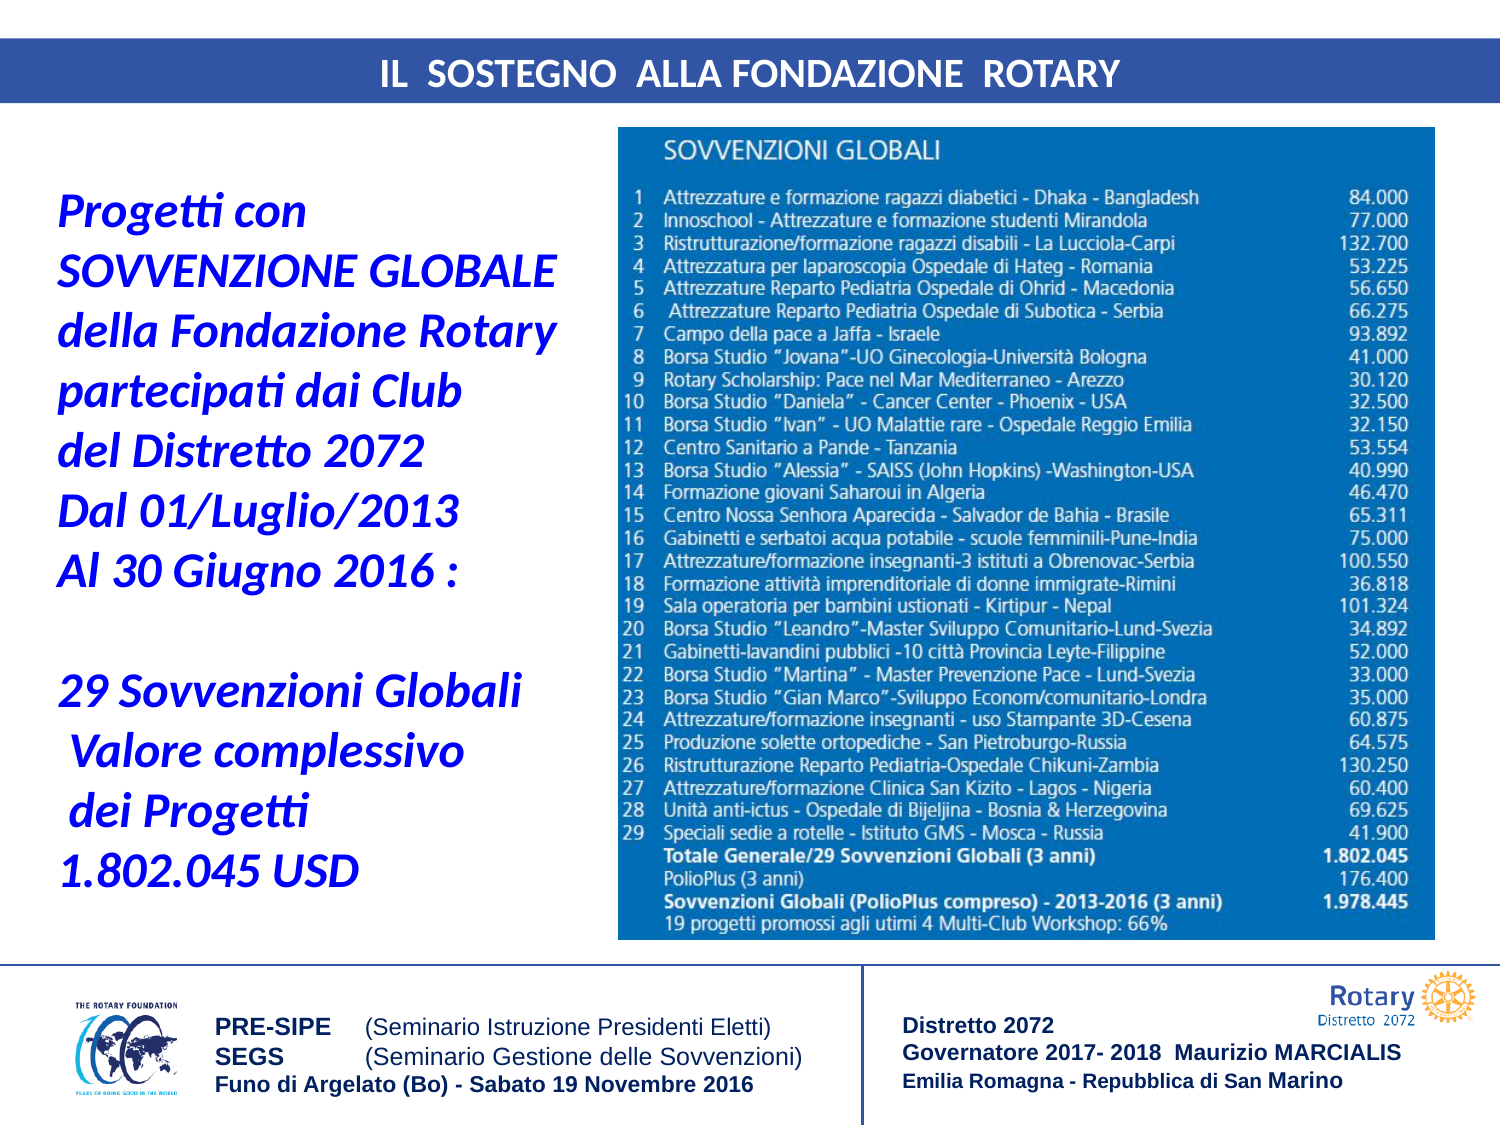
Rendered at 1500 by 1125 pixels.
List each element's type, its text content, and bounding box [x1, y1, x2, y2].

picture [62, 1002, 177, 1095]
picture [618, 127, 1436, 941]
picture [1316, 968, 1477, 1029]
text_box Progetti con SOVVENZIONE GLOBALE della Fondazione Rotary partecipati dai Club del Distretto 2072 Dal 01/Luglio/2013 Al 30 Giugno 2016 : 29 Sovvenzioni Globali Valore complessivo dei Progetti 1.802.045 USD [42, 50, 901, 906]
